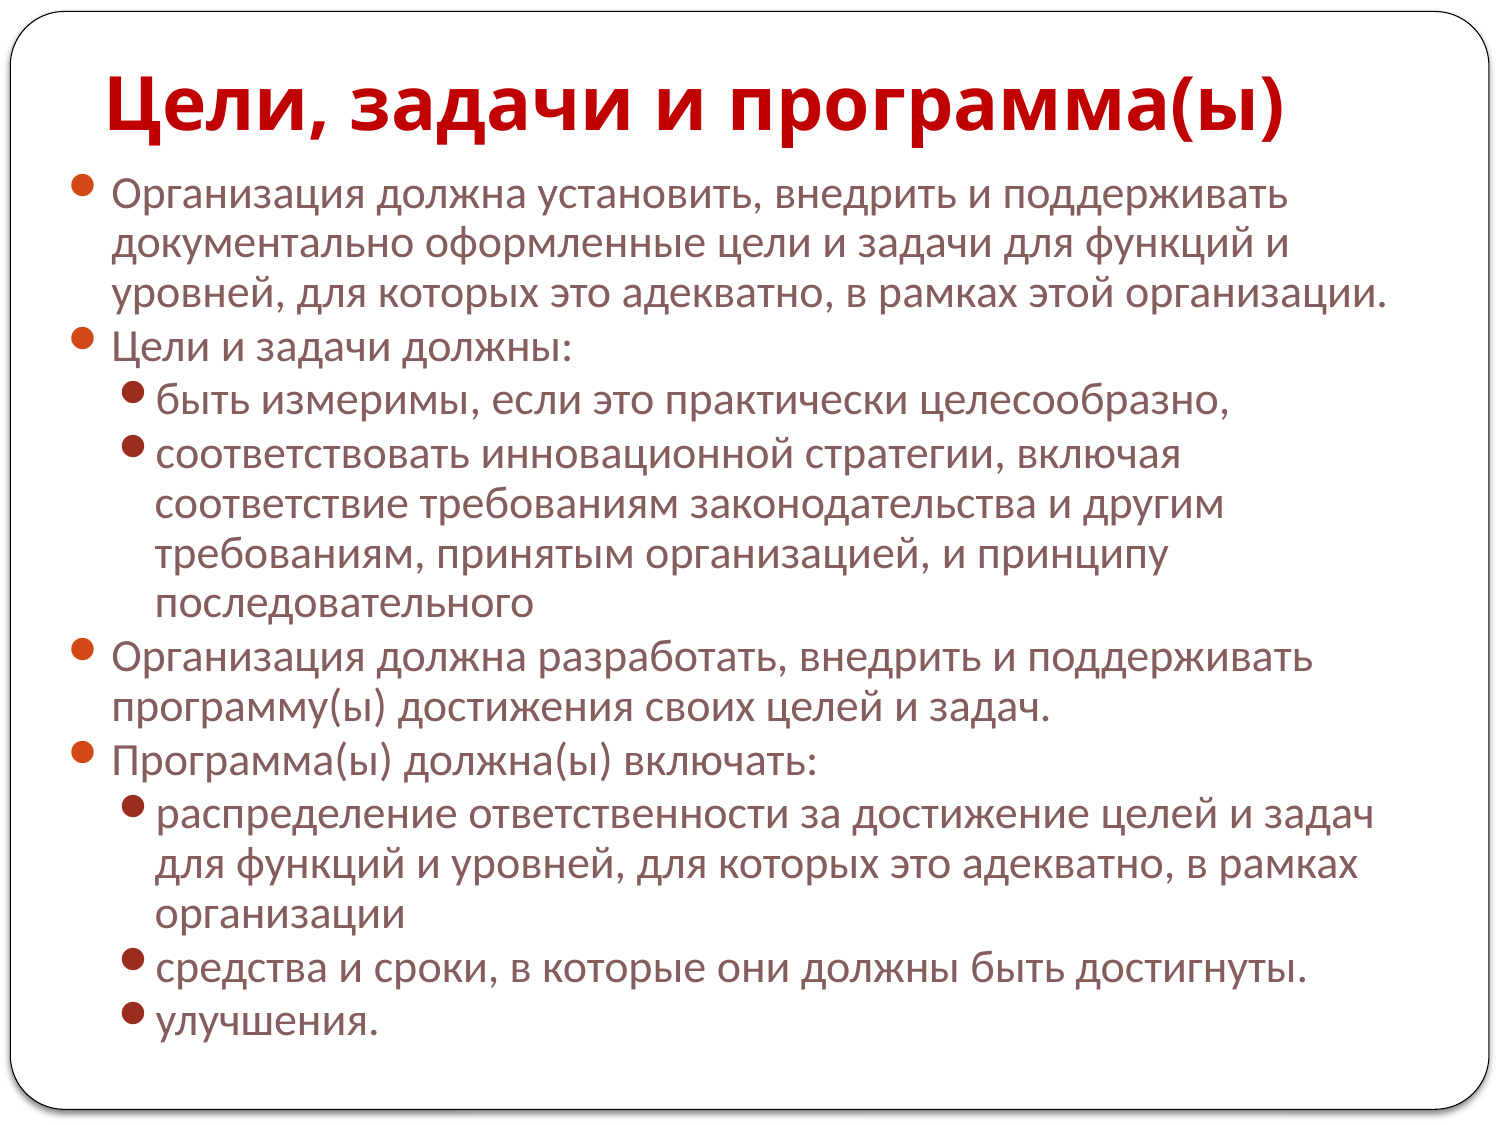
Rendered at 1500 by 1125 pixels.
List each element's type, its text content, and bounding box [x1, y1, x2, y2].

list Организация должна установить, внедрить и поддерживать документально оформленные цели и задачи для функций и уровней, для которых это адекватно, в рамках этой организации. Цели и задачи должны: быть измеримы, если это практически целесообразно, соответствовать инновационной стратегии, включая соответствие требованиям законодательства и другим требованиям, принятым организацией, и принципу последовательного Организация должна разработать, внедрить и поддерживать программу(ы) достижения своих целей и задач. Программа(ы) должна(ы) включать: распределение ответственности за достижение целей и задач для функций и уровней, для которых это адекватно, в рамках организации средства и сроки, в которые они должны быть достигнуты. улучшения. [52, 160, 1460, 1071]
title Цели, задачи и программа(ы) [88, 44, 1426, 160]
